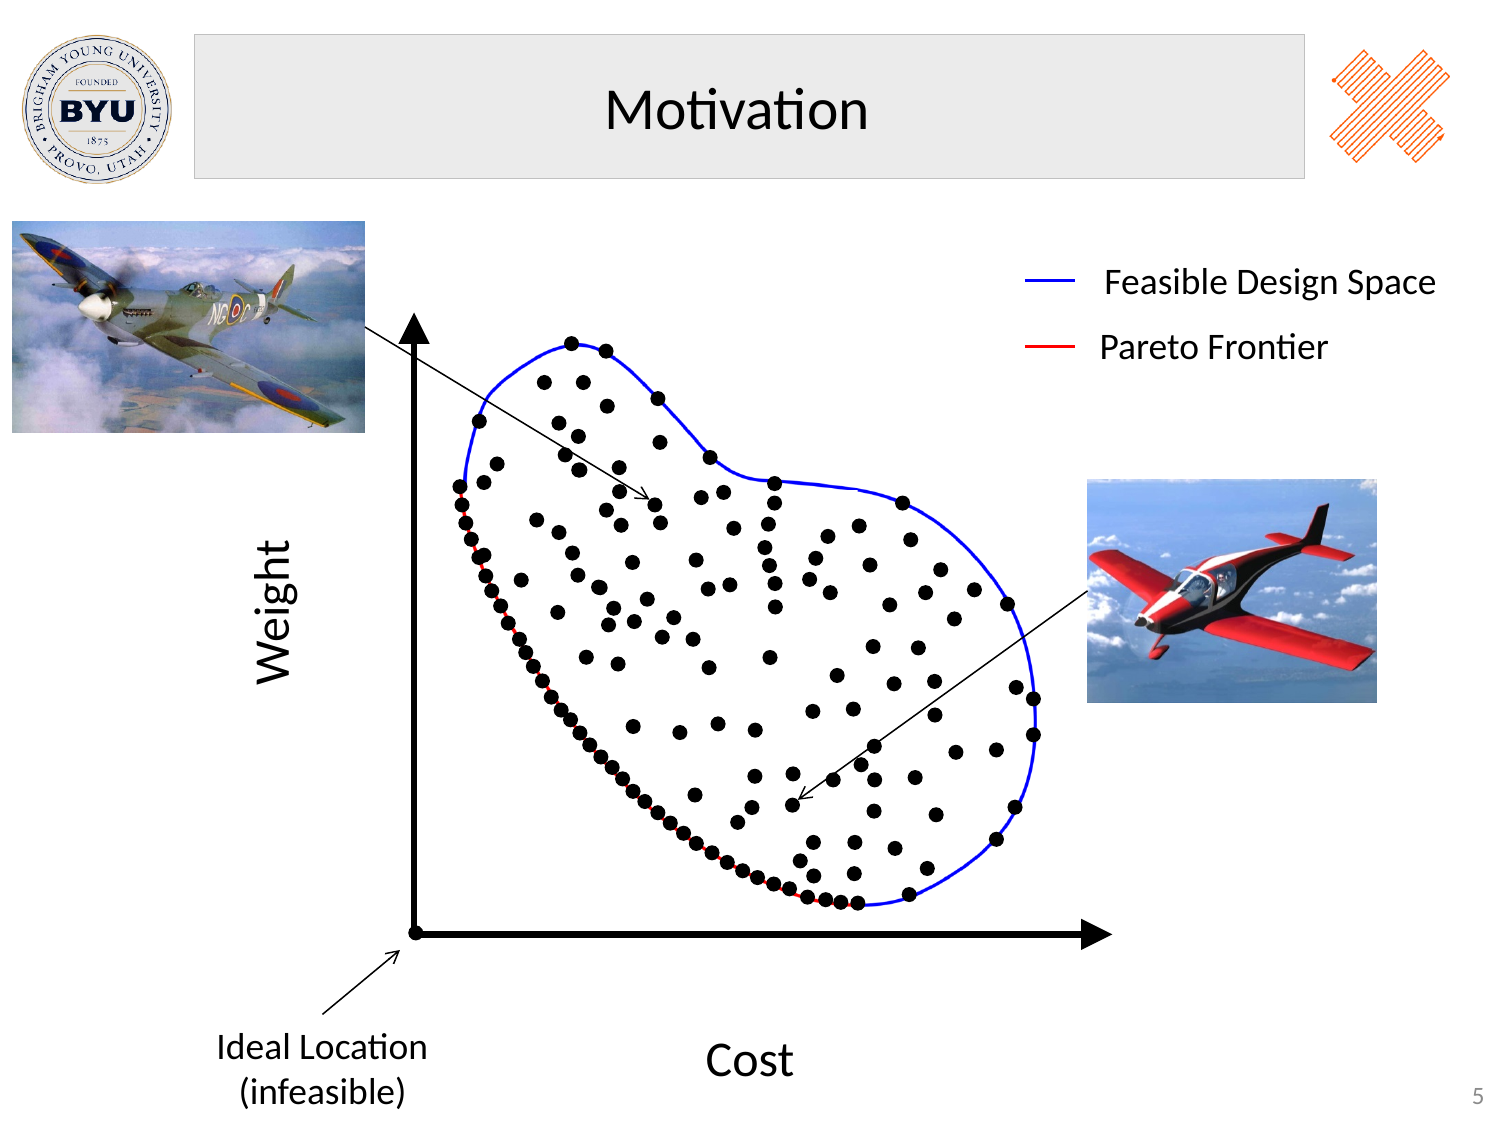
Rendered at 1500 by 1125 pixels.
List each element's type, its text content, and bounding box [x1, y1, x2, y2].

text_box Ideal Location (infeasible) [201, 1014, 444, 1120]
text_box Feasible Design Space [1089, 249, 1452, 310]
text_box [418, 923, 426, 933]
text_box Motivation [212, 62, 1263, 150]
picture [1087, 479, 1377, 703]
slide_number 5 [1437, 1064, 1500, 1125]
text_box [322, 949, 401, 1015]
picture [457, 343, 1038, 910]
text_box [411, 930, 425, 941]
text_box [364, 326, 650, 500]
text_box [797, 590, 1088, 801]
text_box Weight [224, 462, 313, 763]
picture [12, 221, 366, 433]
text_box Pareto Frontier [1084, 314, 1345, 375]
picture [1329, 49, 1450, 163]
picture [21, 34, 172, 184]
text_box Cost [599, 1012, 900, 1100]
